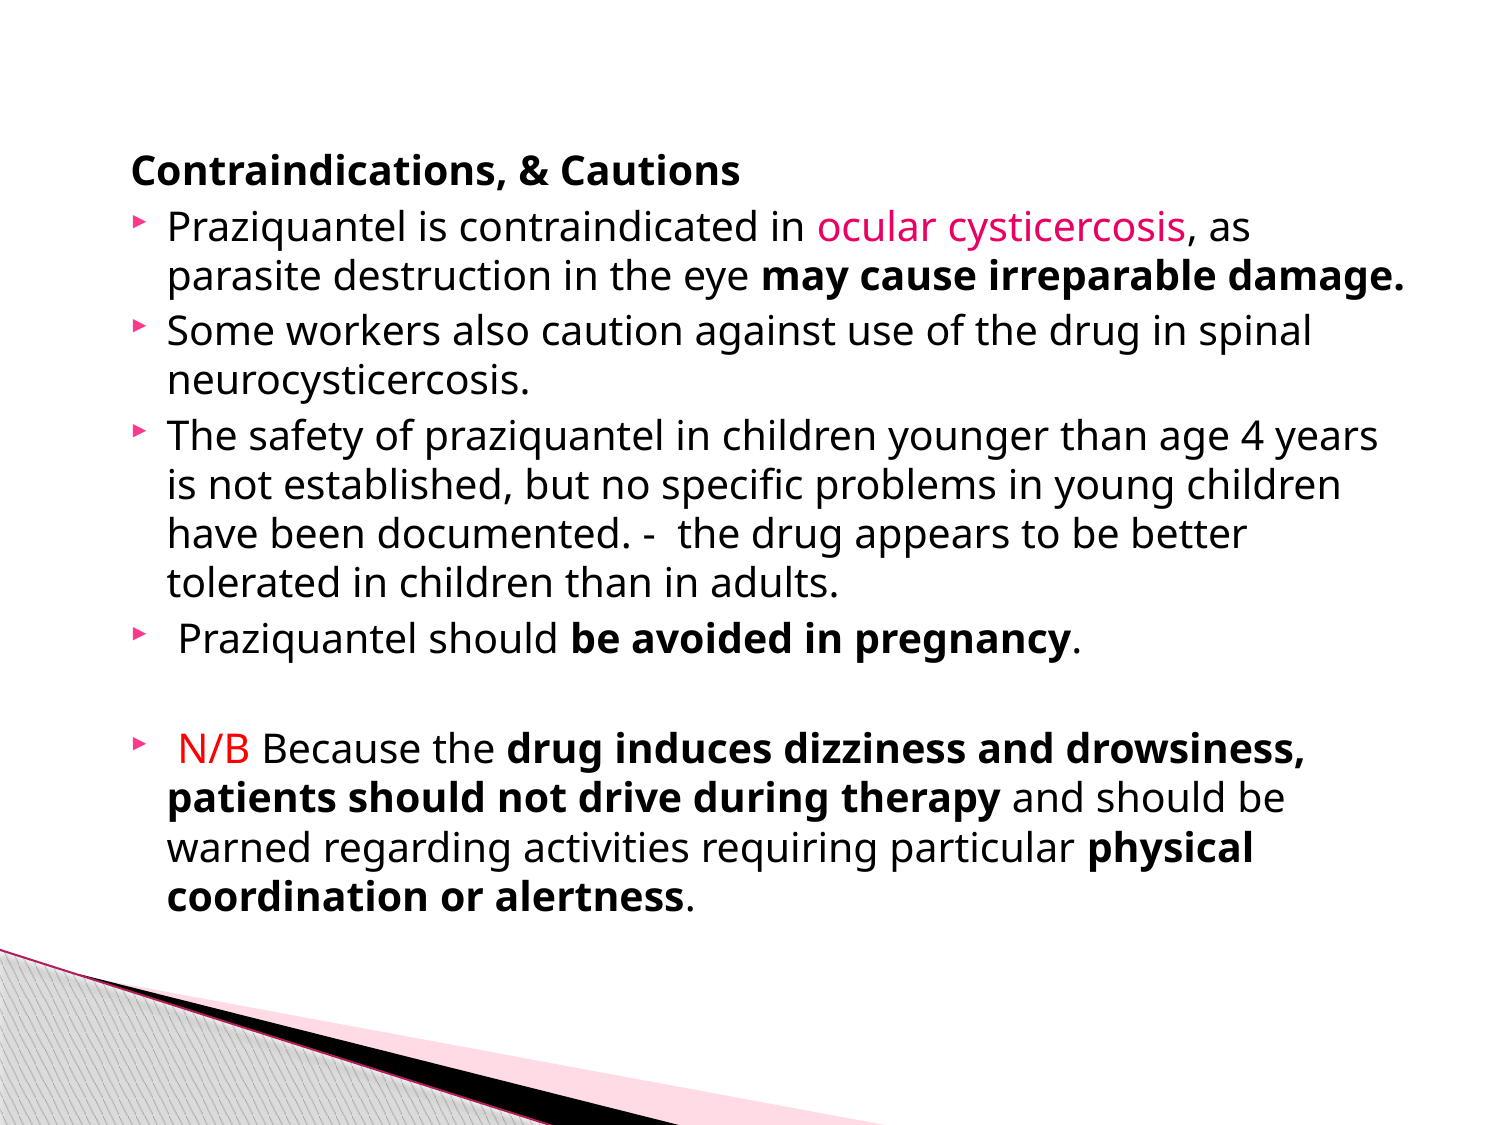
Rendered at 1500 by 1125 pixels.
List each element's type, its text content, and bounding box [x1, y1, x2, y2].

list Contraindications, & Cautions Praziquantel is contraindicated in ocular cysticercosis, as parasite destruction in the eye may cause irreparable damage. Some workers also caution against use of the drug in spinal neurocysticercosis. The safety of praziquantel in children younger than age 4 years is not established, but no specific problems in young children have been documented. - the drug appears to be better tolerated in children than in adults. Praziquantel should be avoided in pregnancy. N/B Because the drug induces dizziness and drowsiness, patients should not drive during therapy and should be warned regarding activities requiring particular physical coordination or alertness. [100, 137, 1425, 986]
